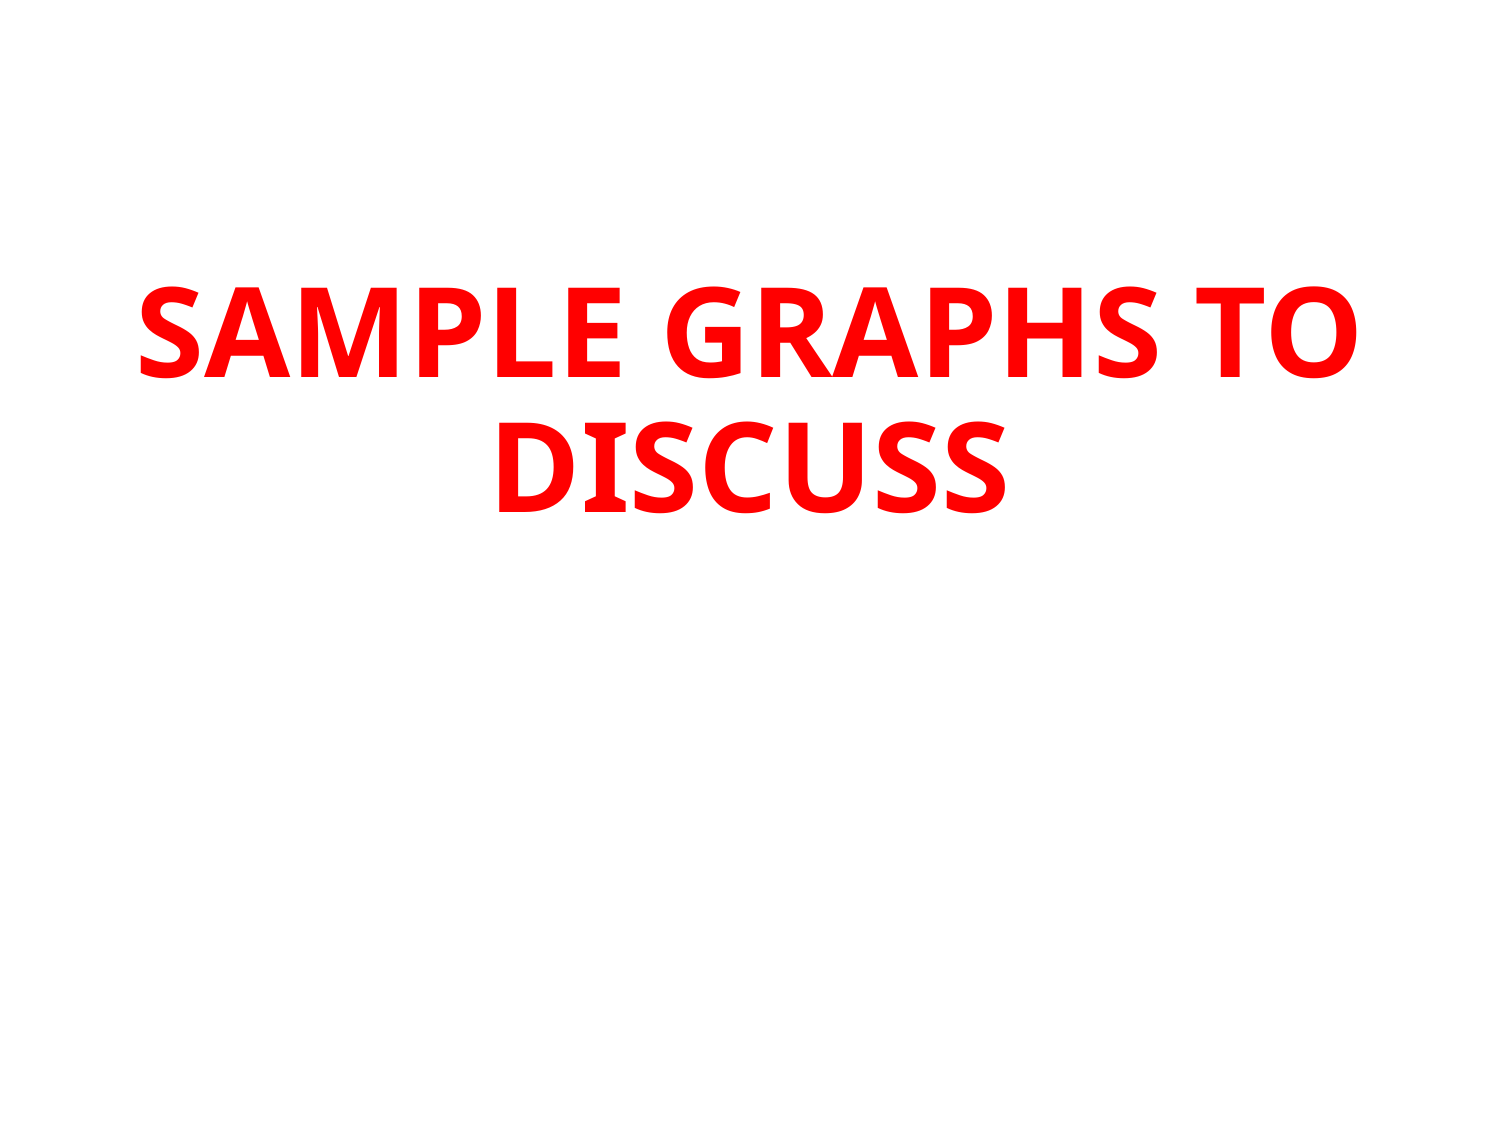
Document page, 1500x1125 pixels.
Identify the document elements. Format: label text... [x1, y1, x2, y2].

title SAMPLE GRAPHS TO DISCUSS [103, 59, 1397, 750]
